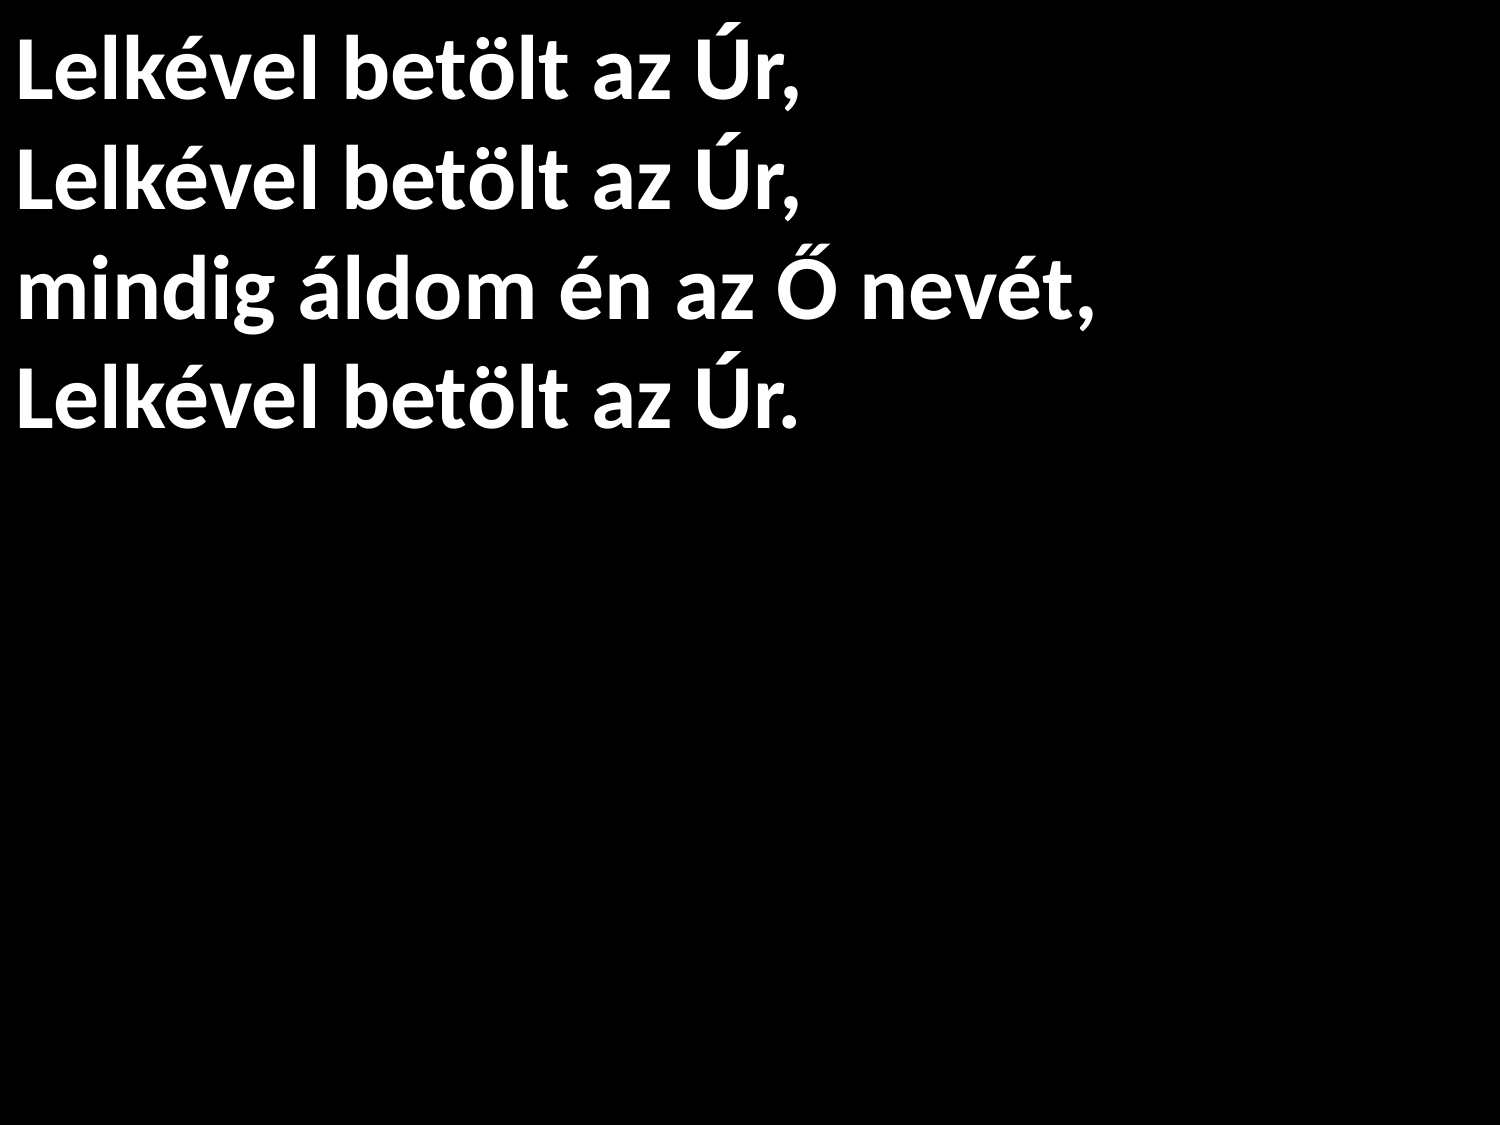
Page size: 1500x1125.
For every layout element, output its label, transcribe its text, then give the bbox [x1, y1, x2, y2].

title Lelkével betölt az Úr, Lelkével betölt az Úr, mindig áldom én az Ő nevét, Lelkével betölt az Úr. [0, 0, 1500, 646]
